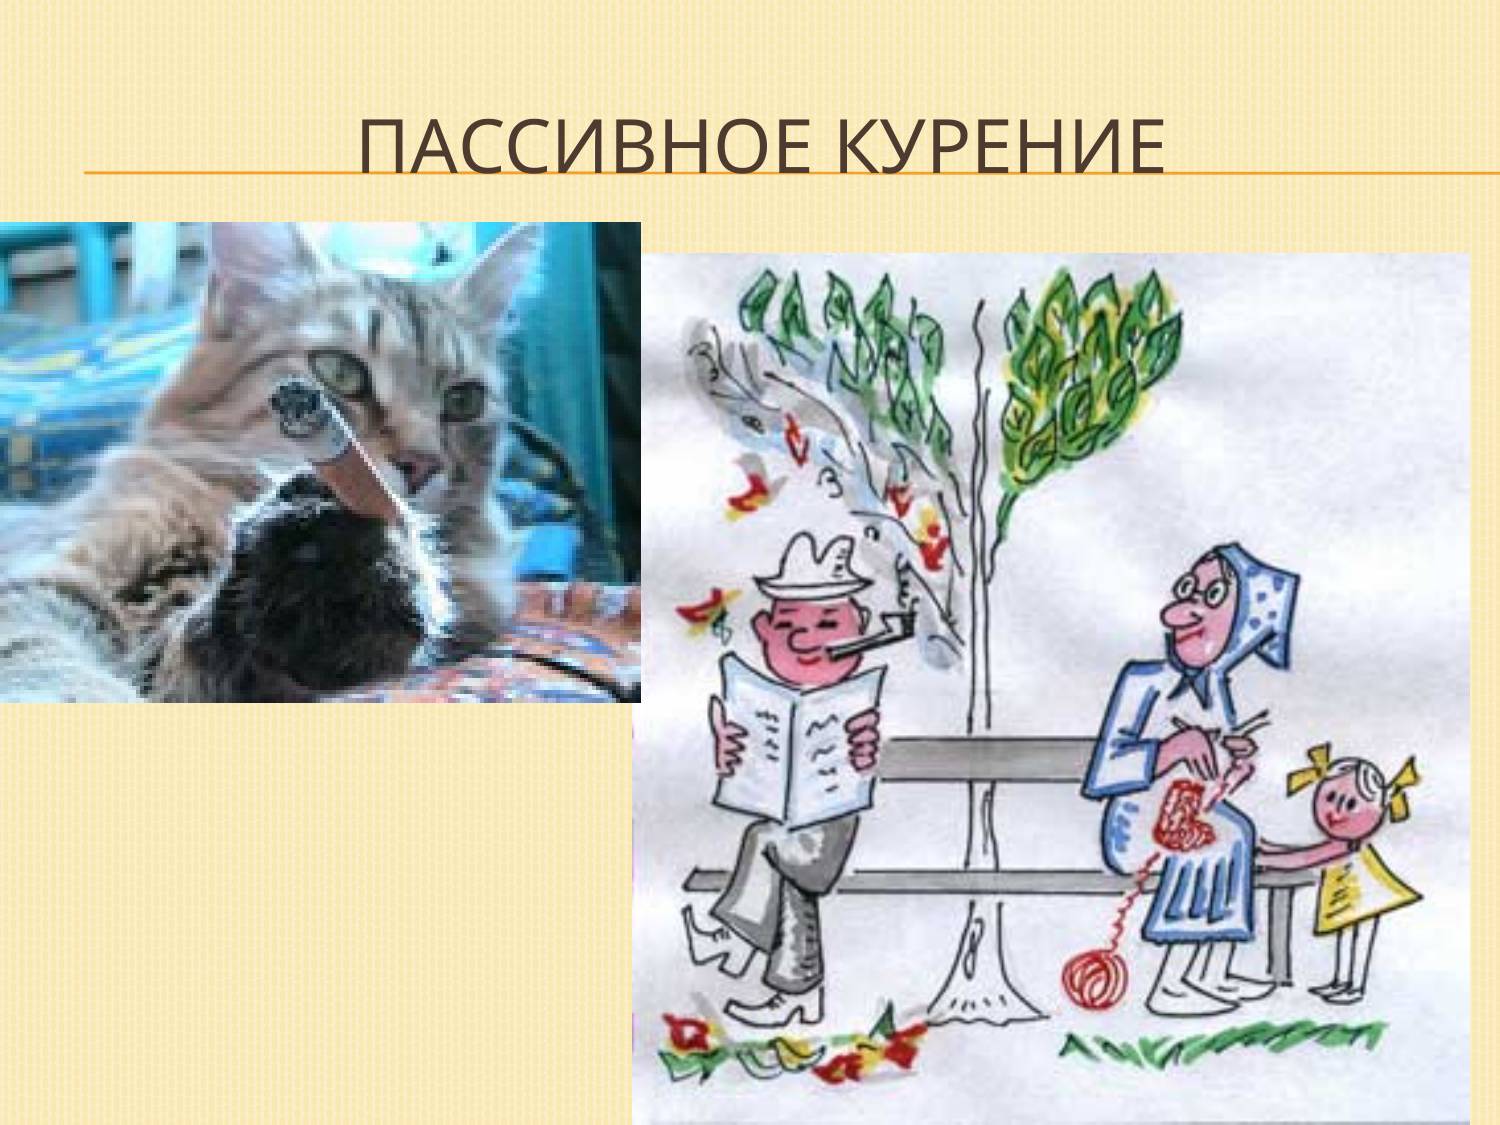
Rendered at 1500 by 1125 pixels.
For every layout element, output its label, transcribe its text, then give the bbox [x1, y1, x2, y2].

title Пассивное курение [49, 75, 1475, 213]
picture [0, 222, 1470, 1125]
